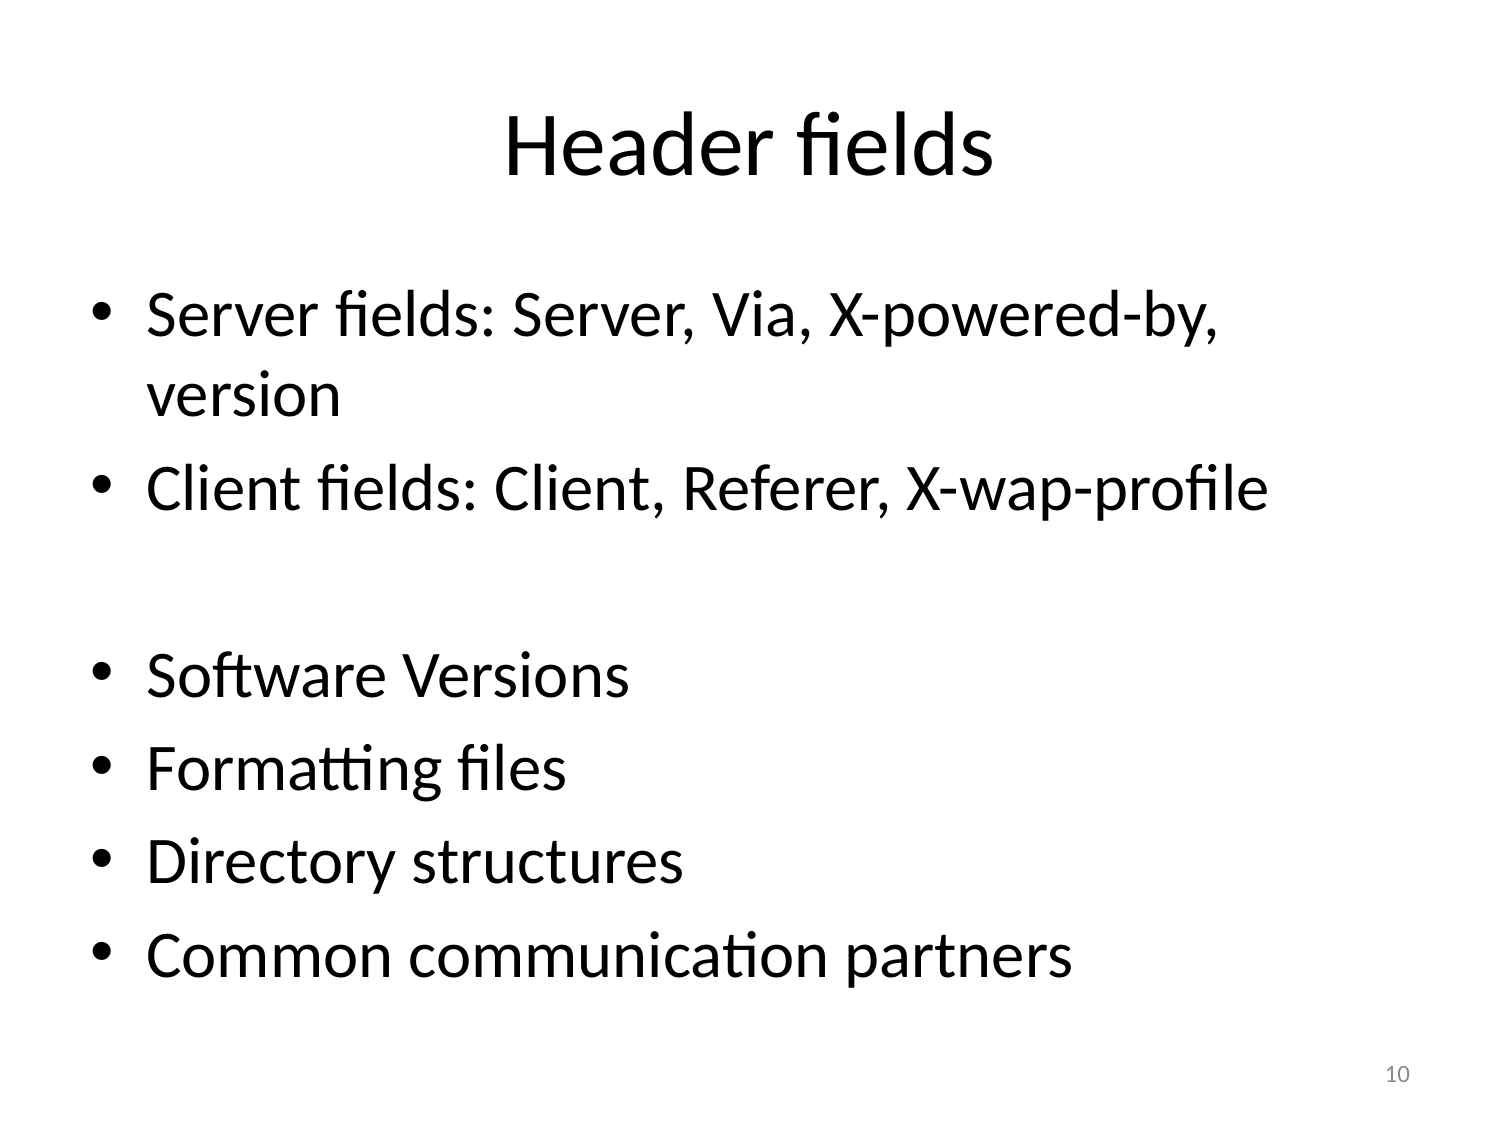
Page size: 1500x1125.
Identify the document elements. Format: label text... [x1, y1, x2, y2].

title Header fields [75, 45, 1425, 233]
slide_number 10 [1074, 1042, 1425, 1103]
list Server fields: Server, Via, X-powered-by, version Client fields: Client, Referer, X-wap-profile Software Versions Formatting files Directory structures Common communication partners [75, 262, 1425, 1005]
